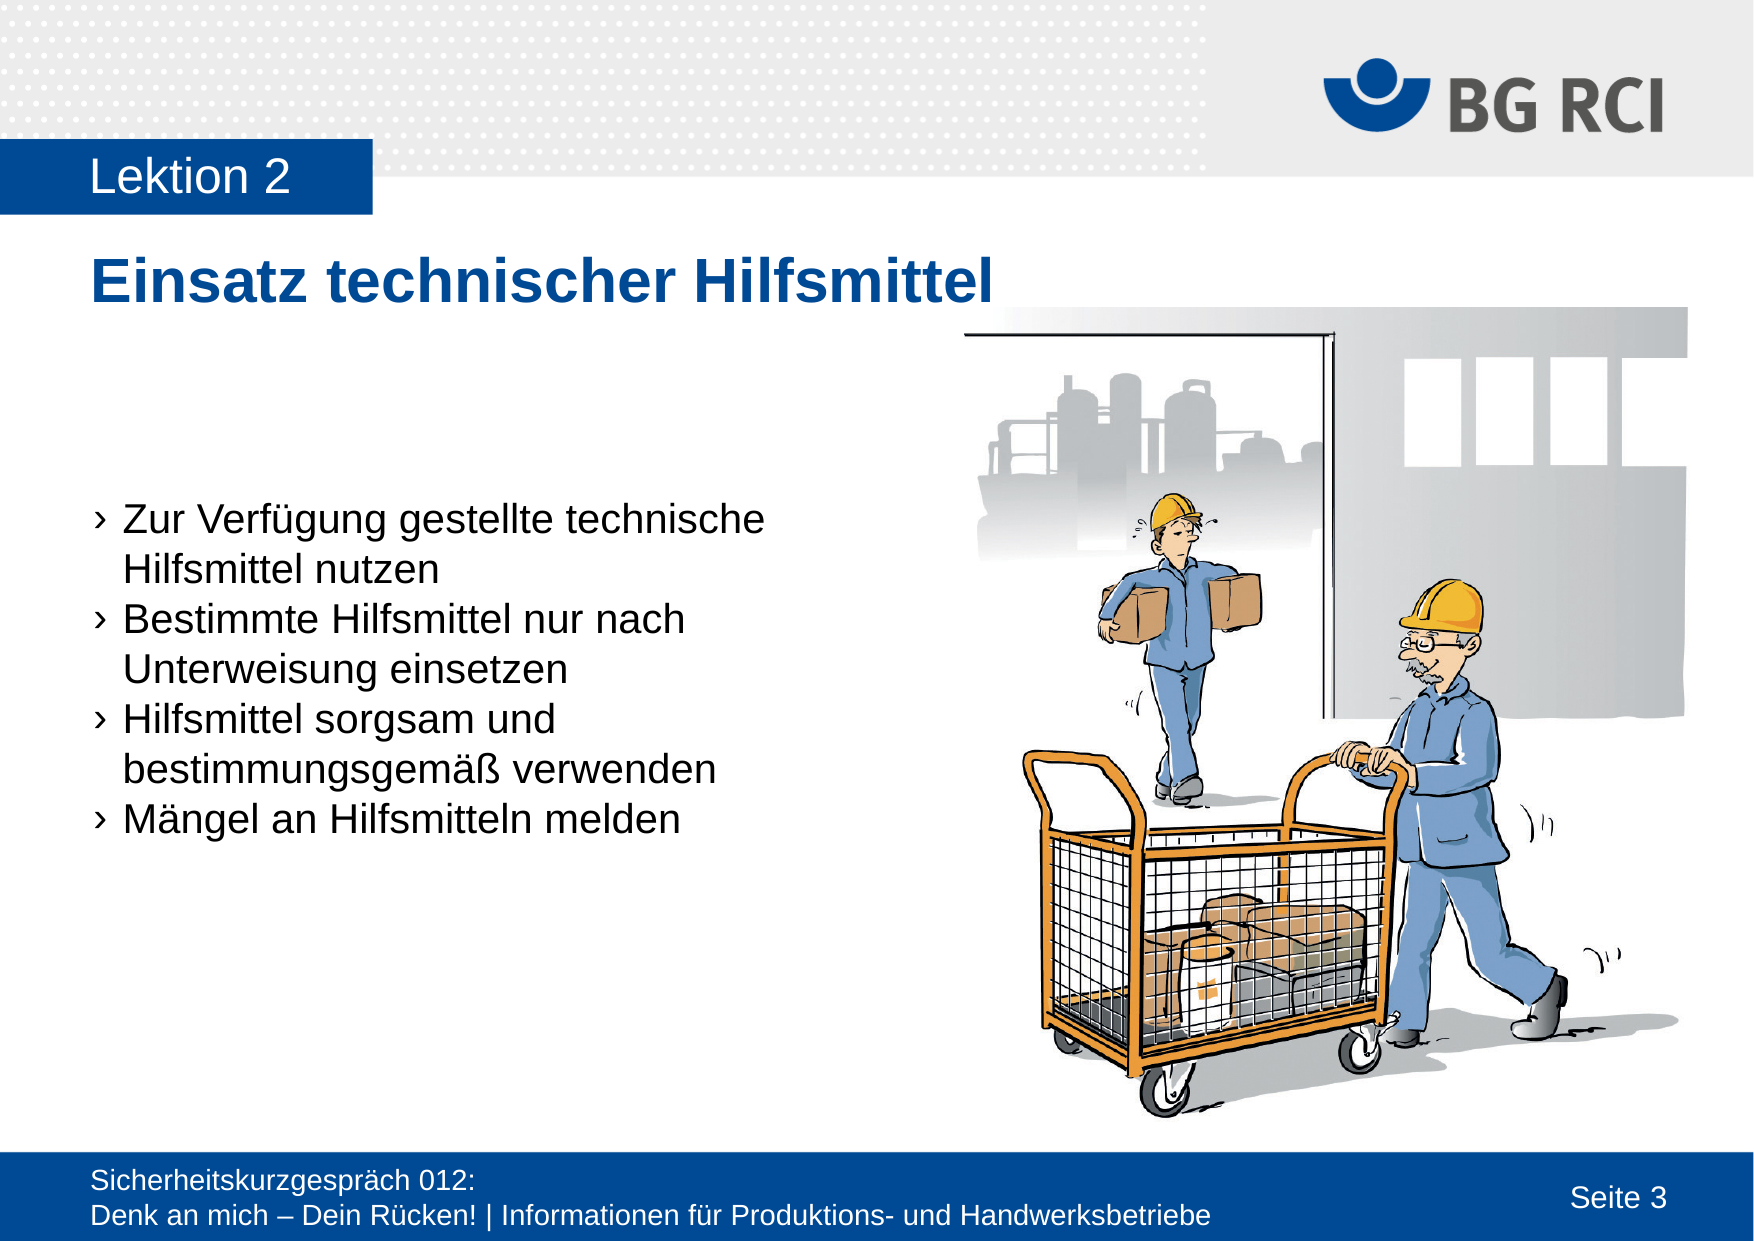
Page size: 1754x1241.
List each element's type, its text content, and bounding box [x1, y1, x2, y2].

text_box Lektion 2 [0, 139, 373, 215]
text_box Zur Verfügung gestellte technische Hilfsmittel nutzen Bestimmte Hilfsmittel nur nach Unterweisung einsetzen Hilfsmittel sorgsam und bestimmungsgemäß verwenden Mängel an Hilfsmitteln melden [78, 484, 932, 850]
slide_number Seite 3 [1407, 1151, 1668, 1241]
picture [0, 0, 1754, 1241]
title Einsatz technischer Hilfsmittel [90, 239, 1690, 412]
